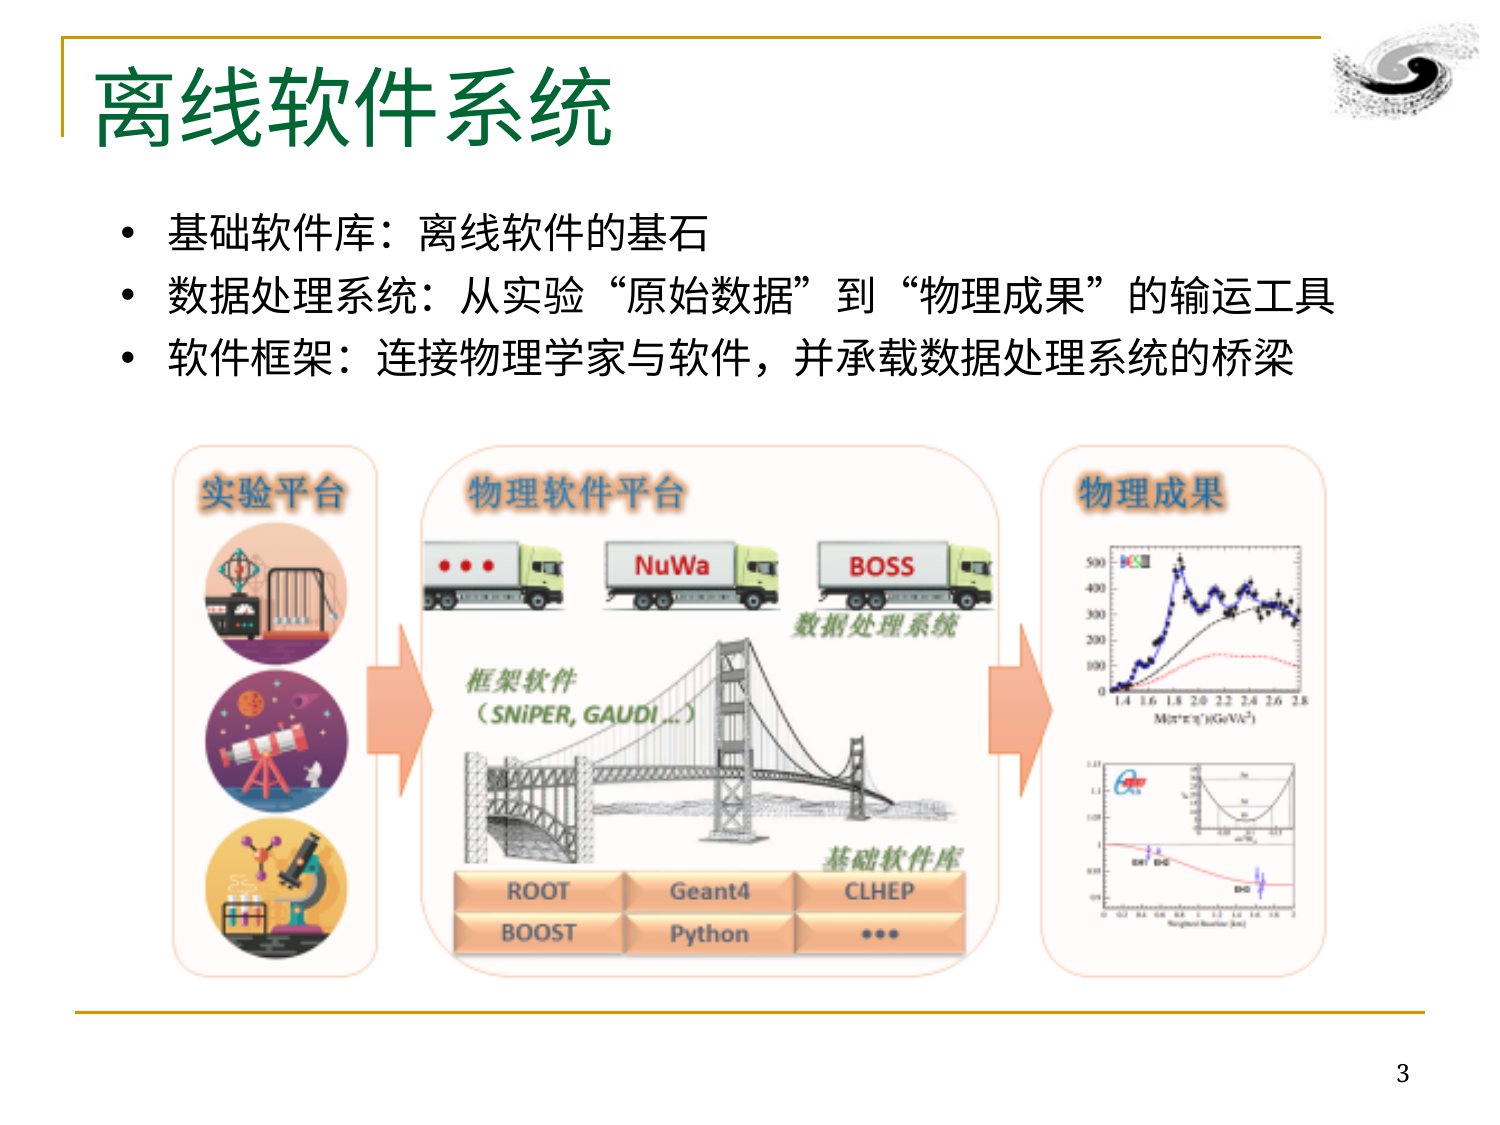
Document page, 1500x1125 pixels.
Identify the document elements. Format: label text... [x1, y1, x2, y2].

picture [150, 433, 1350, 990]
slide_number 3 [1074, 1023, 1426, 1100]
text_box 基础软件库：离线软件的基石 数据处理系统：从实验“原始数据”到“物理成果”的输运工具 软件框架：连接物理学家与软件，并承载数据处理系统的桥梁 [105, 199, 1387, 390]
picture [1321, 11, 1489, 132]
title 离线软件系统 [74, 45, 1426, 233]
